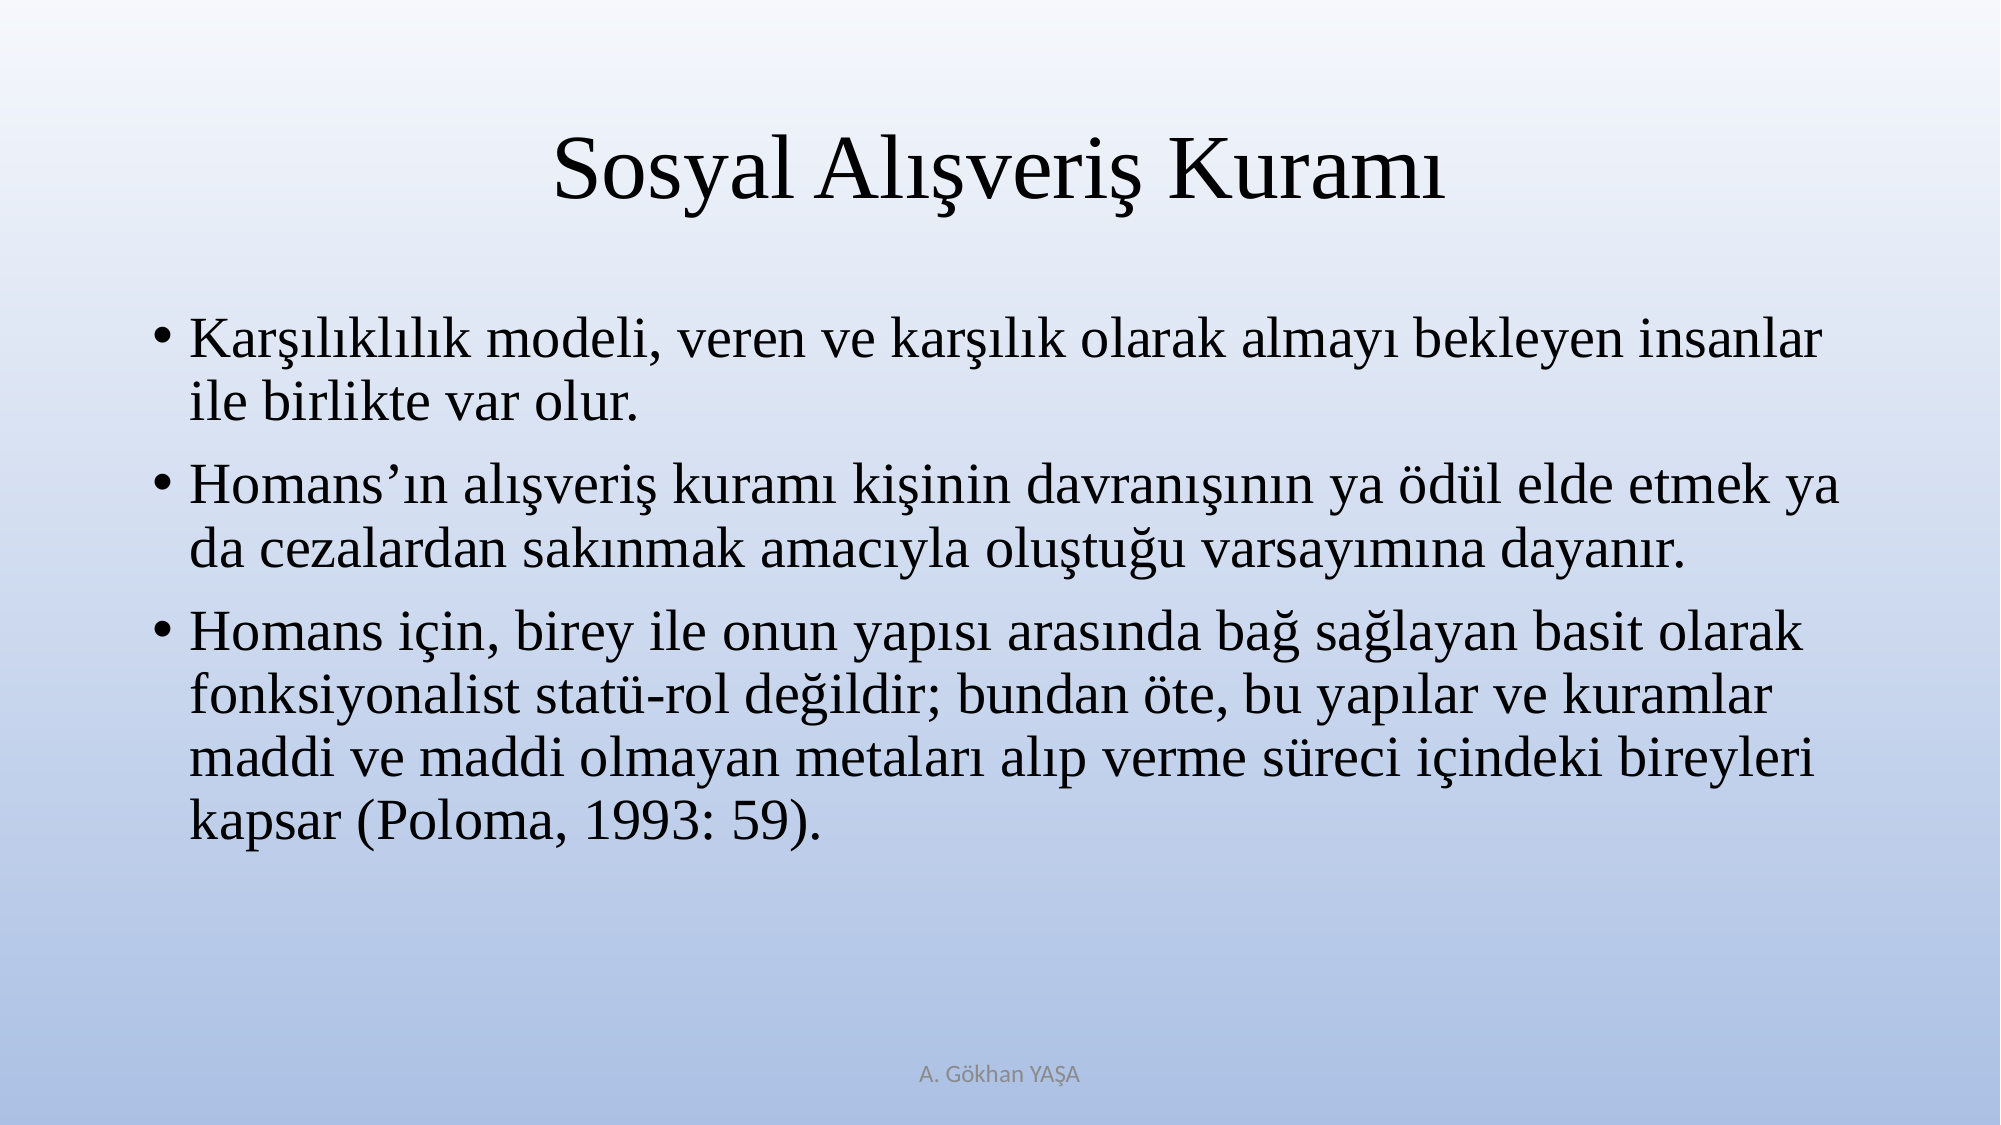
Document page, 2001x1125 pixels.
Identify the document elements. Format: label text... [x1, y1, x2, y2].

list Karşılıklılık modeli, veren ve karşılık olarak almayı bekleyen insanlar ile birlikte var olur. Homans’ın alışveriş kuramı kişinin davranışının ya ödül elde etmek ya da cezalardan sakınmak amacıyla oluştuğu varsayımına dayanır. Homans için, birey ile onun yapısı arasında bağ sağlayan basit olarak fonksiyonalist statü-rol değildir; bundan öte, bu yapılar ve kuramlar maddi ve maddi olmayan metaları alıp verme süreci içindeki bireyleri kapsar (Poloma, 1993: 59). [137, 299, 1863, 1014]
title Sosyal Alışveriş Kuramı [137, 59, 1863, 278]
footer A. Gökhan YAŞA [662, 1042, 1338, 1103]
